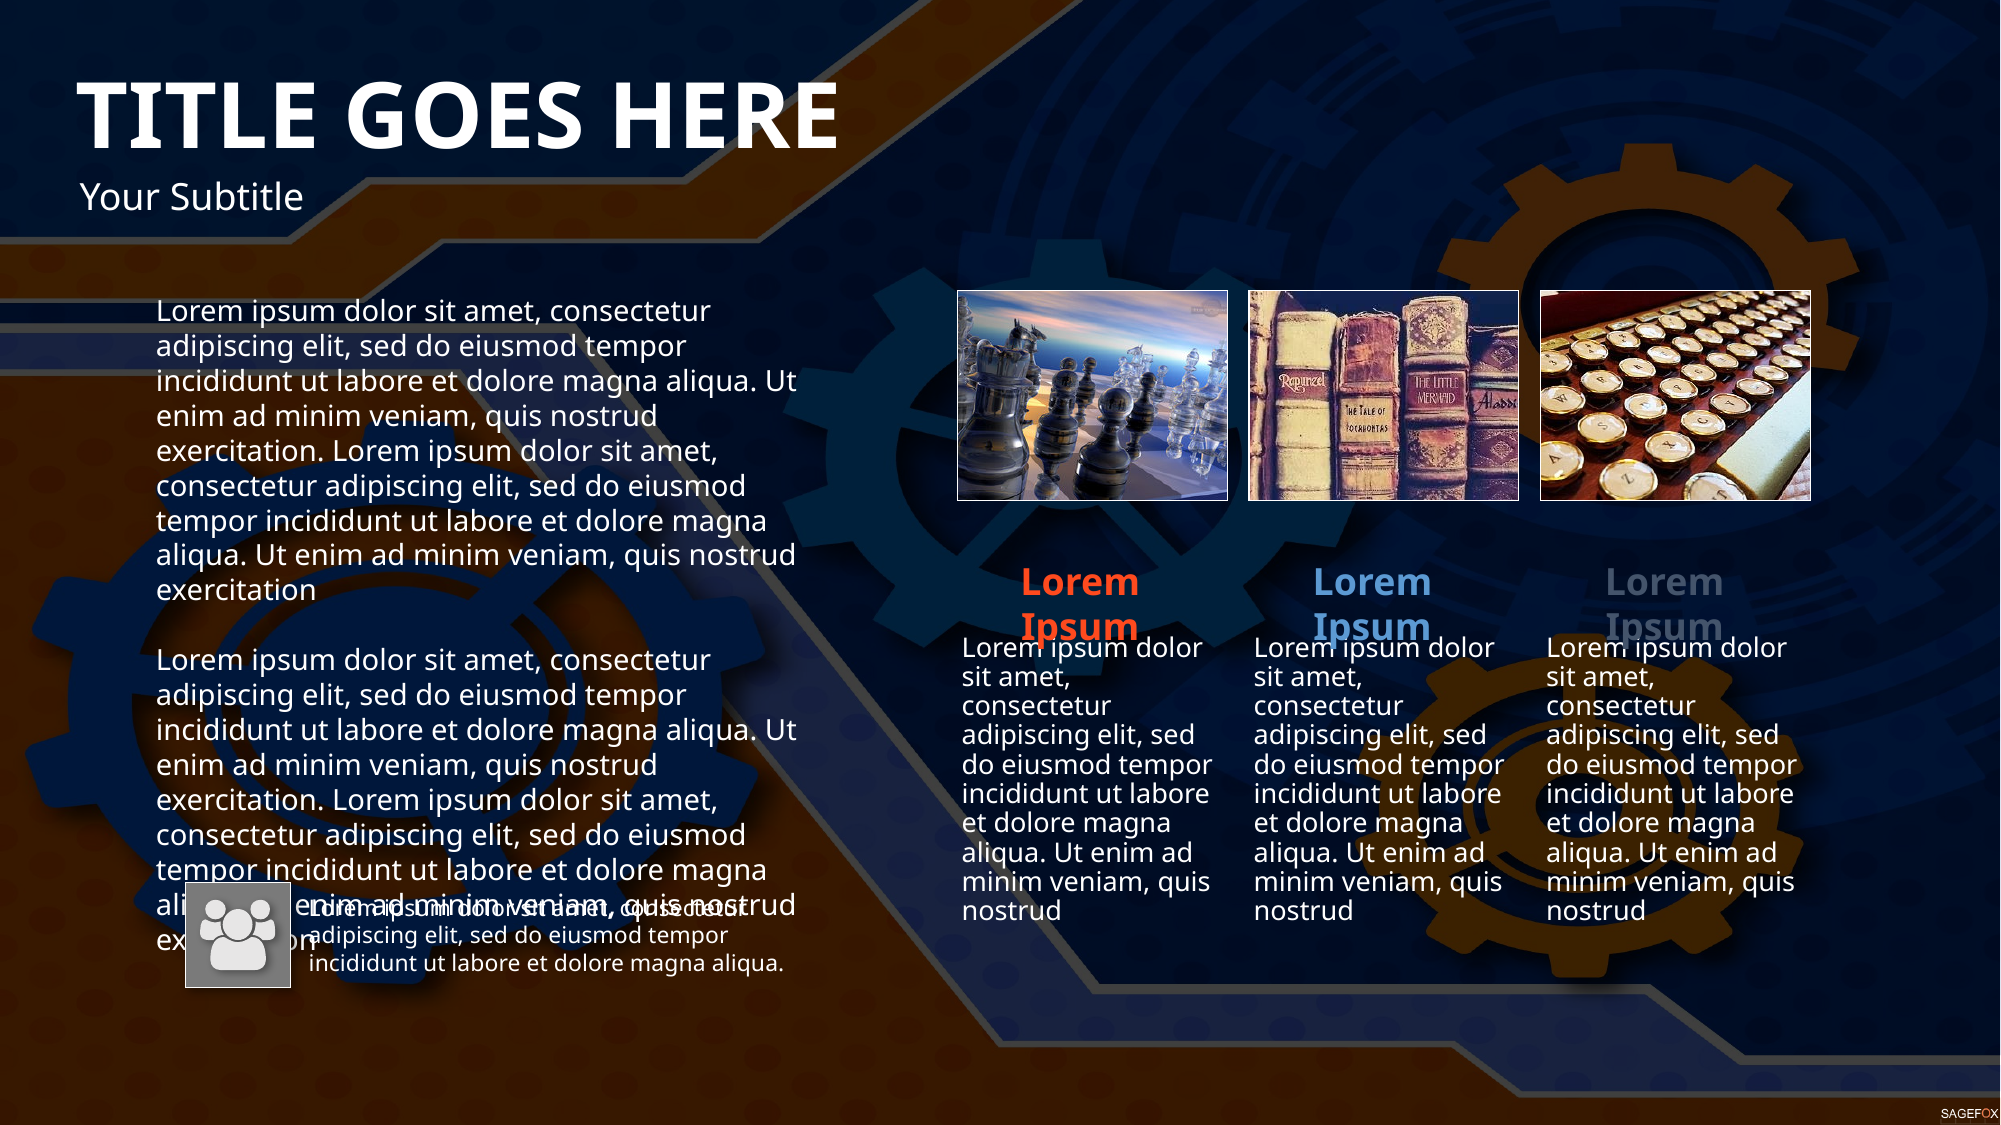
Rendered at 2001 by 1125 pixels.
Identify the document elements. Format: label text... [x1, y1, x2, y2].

text_box [1248, 290, 1520, 502]
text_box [1237, 550, 1515, 968]
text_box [945, 550, 1223, 968]
text_box Lorem ipsum dolor sit amet, consectetur adipiscing elit, sed do eiusmod tempor incididunt ut labore et dolore magna aliqua. Ut enim ad minim veniam, quis nostrud exercitation. Lorem ipsum dolor sit amet, consectetur adipiscing elit, sed do eiusmod tempor incididunt ut labore et dolore magna aliqua. Ut enim ad minim veniam, quis nostrud exercitation Lorem ipsum dolor sit amet, consectetur adipiscing elit, sed do eiusmod tempor incididunt ut labore et dolore magna aliqua. Ut enim ad minim veniam, quis nostrud exercitation. Lorem ipsum dolor sit amet, consectetur adipiscing elit, sed do eiusmod tempor incididunt ut labore et dolore magna aliqua. Ut enim ad minim veniam, quis nostrud exercitation [141, 284, 816, 1044]
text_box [60, 49, 1020, 227]
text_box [1530, 550, 1807, 968]
text_box [1540, 290, 1812, 502]
text_box [956, 290, 1228, 502]
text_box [185, 882, 291, 988]
picture [0, 0, 2001, 1125]
text_box Lorem ipsum dolor sit amet, consectetur adipiscing elit, sed do eiusmod tempor incididunt ut labore et dolore magna aliqua. [308, 893, 788, 976]
